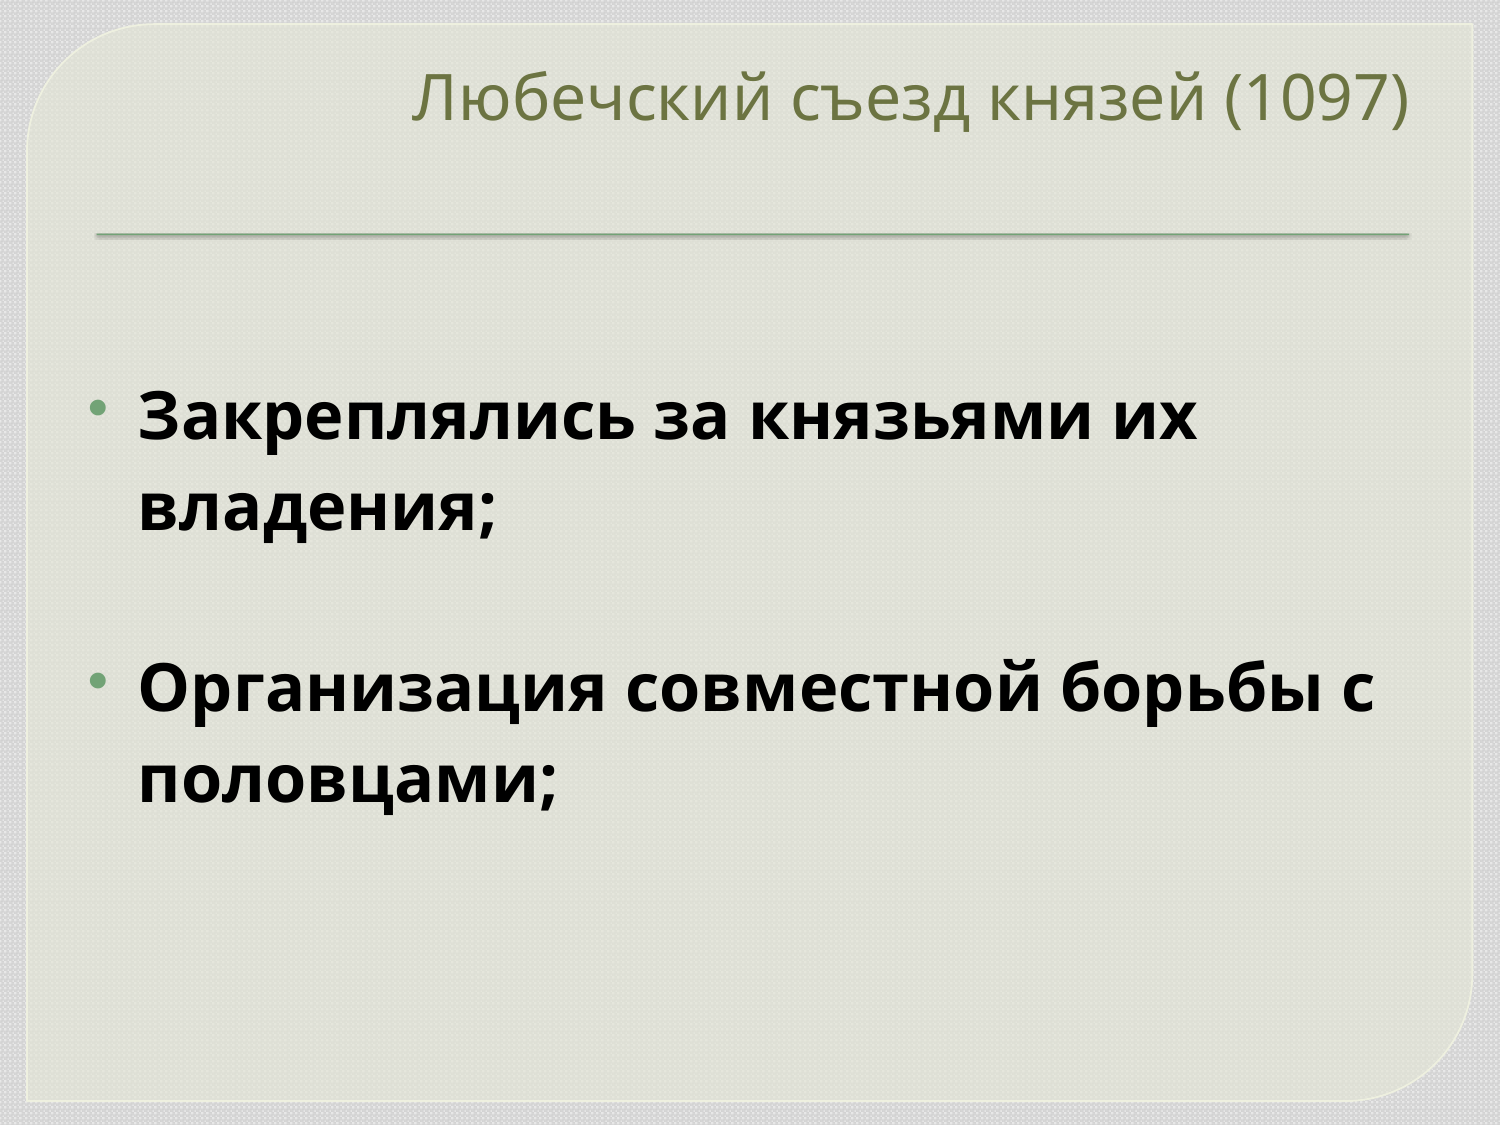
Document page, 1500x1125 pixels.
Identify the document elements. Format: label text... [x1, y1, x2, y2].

list Закреплялись за князьями их владения; Организация совместной борьбы с половцами; [75, 270, 1425, 1067]
title Любечский съезд князей (1097) [75, 41, 1425, 235]
